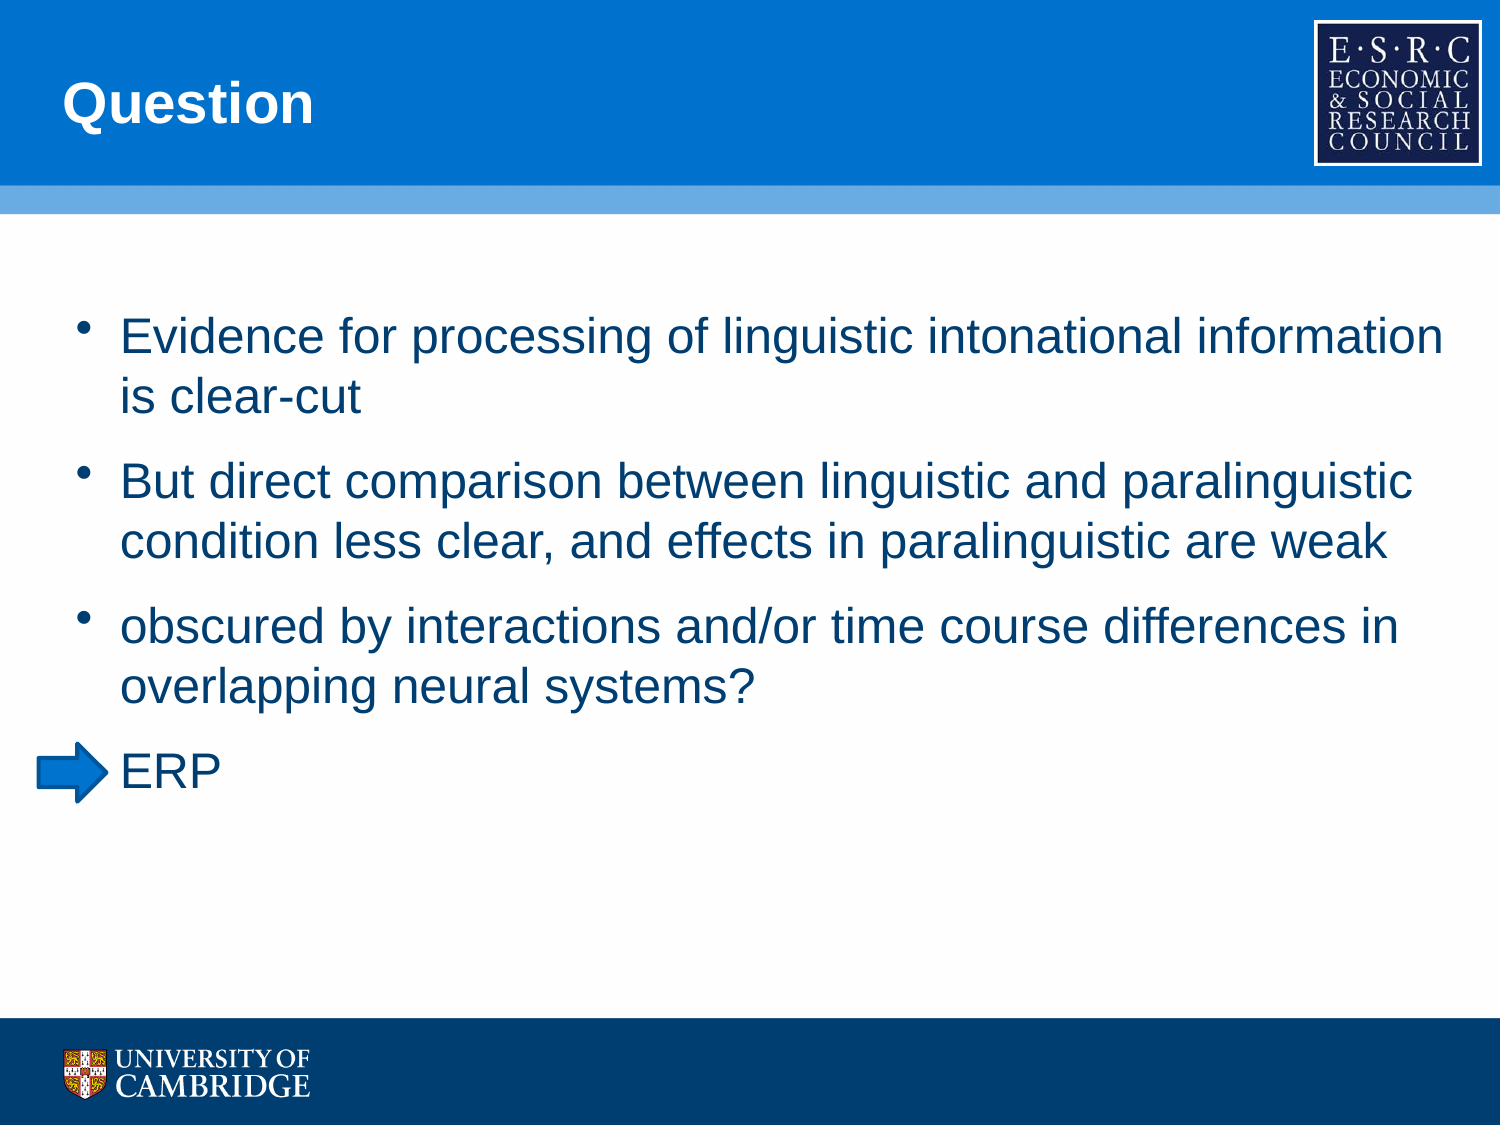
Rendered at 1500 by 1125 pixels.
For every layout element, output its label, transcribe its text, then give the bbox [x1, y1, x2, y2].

picture [0, 0, 1500, 1125]
title Question [62, 65, 1438, 136]
text_box [36, 741, 109, 804]
list Evidence for processing of linguistic intonational information is clear-cut But direct comparison between linguistic and paralinguistic condition less clear, and effects in paralinguistic are weak obscured by interactions and/or time course differences in overlapping neural systems? ERP [75, 303, 1477, 961]
